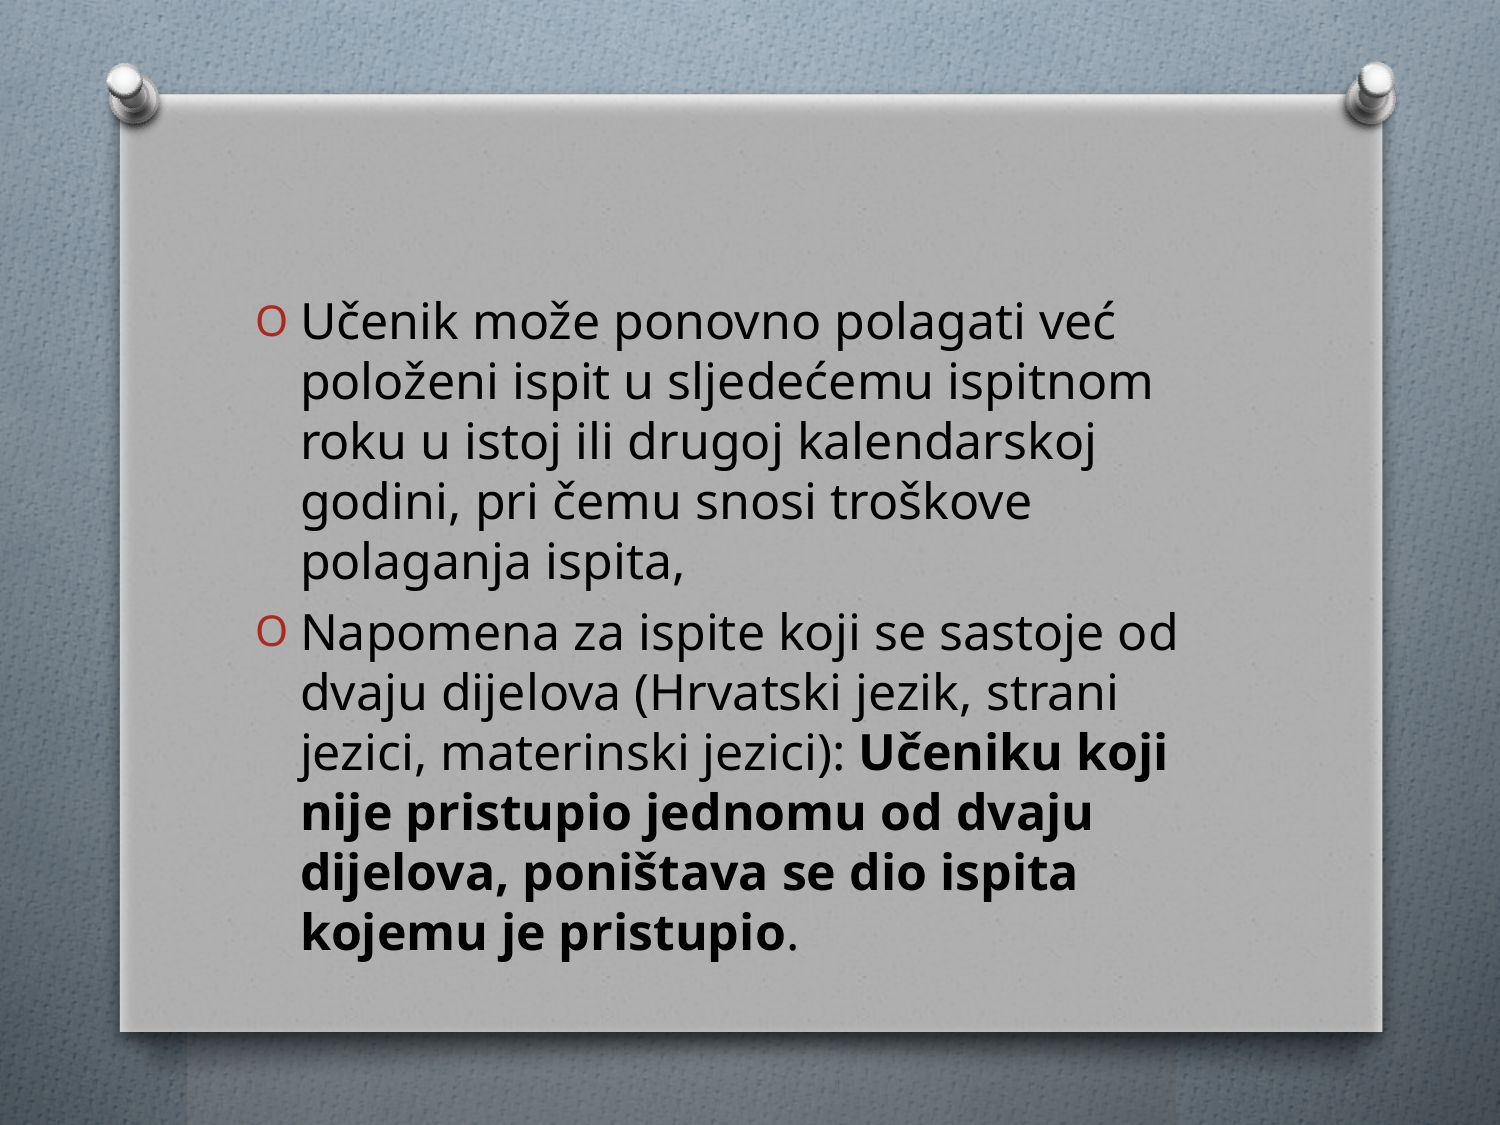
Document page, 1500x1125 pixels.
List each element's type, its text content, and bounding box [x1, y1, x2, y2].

picture [1317, 35, 1439, 156]
picture [75, 29, 198, 153]
list Učenik može ponovno polagati već položeni ispit u sljedećemu ispitnom roku u istoj ili drugoj kalendarskoj godini, pri čemu snosi troškove polaganja ispita, Napomena za ispite koji se sastoje od dvaju dijelova (Hrvatski jezik, strani jezici, materinski jezici): Učeniku koji nije pristupio jednomu od dvaju dijelova, poništava se dio ispita kojemu je pristupio. [240, 212, 1257, 939]
